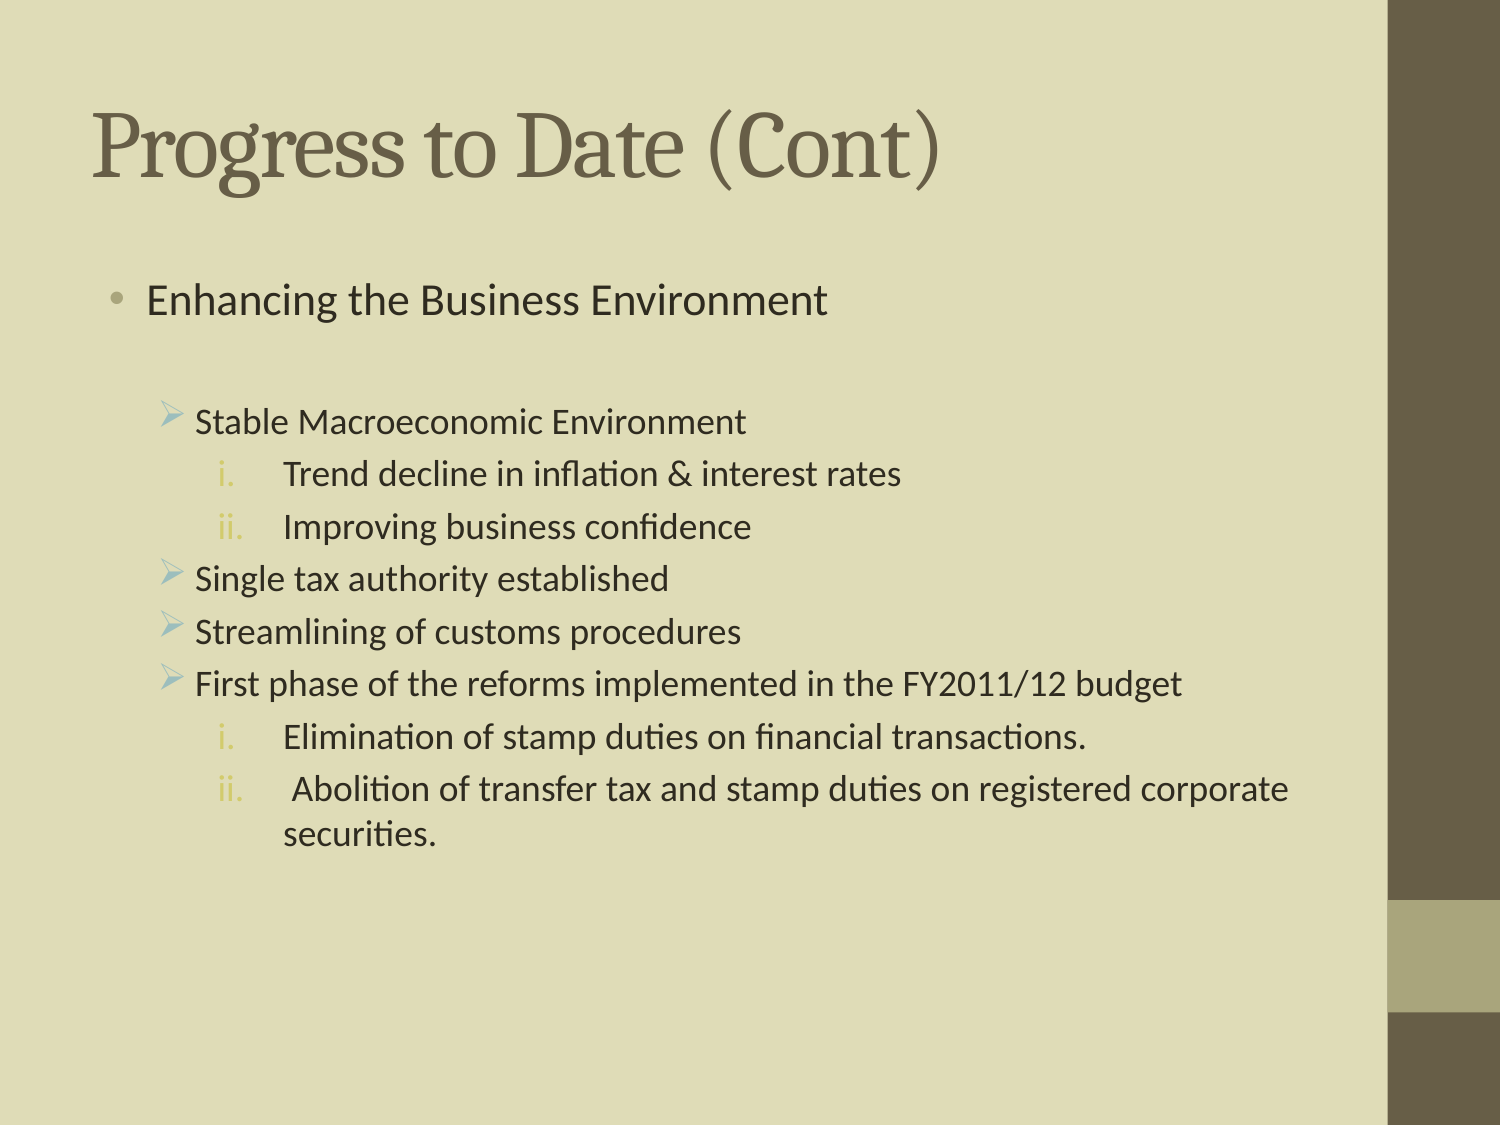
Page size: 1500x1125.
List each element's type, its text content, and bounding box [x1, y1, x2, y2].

title Progress to Date (Cont) [75, 45, 1325, 233]
list Enhancing the Business Environment Stable Macroeconomic Environment Trend decline in inflation & interest rates Improving business confidence Single tax authority established Streamlining of customs procedures First phase of the reforms implemented in the FY2011/12 budget Elimination of stamp duties on financial transactions. Abolition of transfer tax and stamp duties on registered corporate securities. [75, 262, 1325, 1050]
